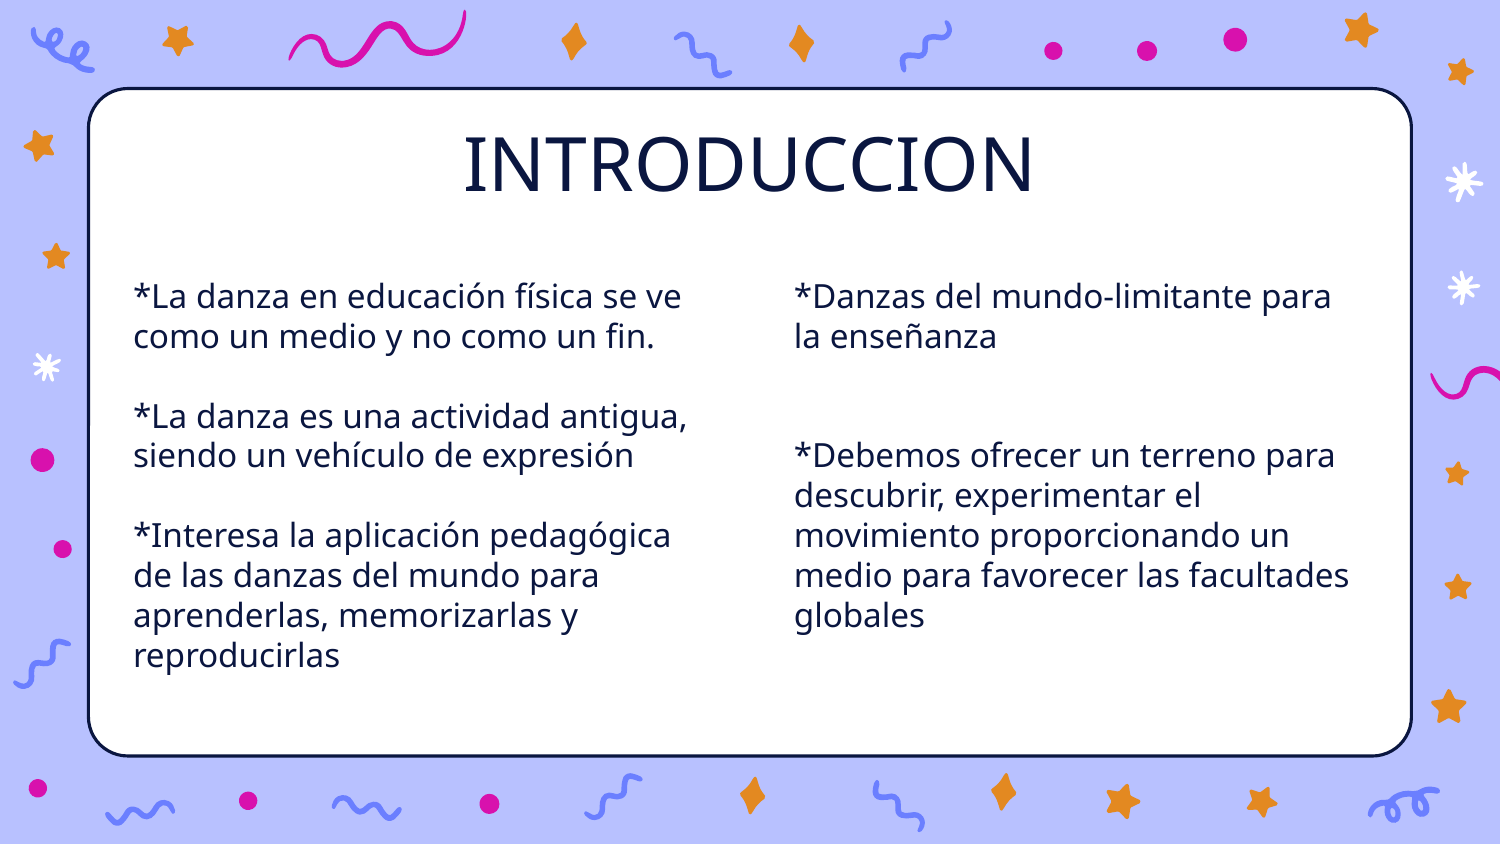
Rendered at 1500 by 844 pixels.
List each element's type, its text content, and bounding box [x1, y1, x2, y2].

list *Danzas del mundo-limitante para la enseñanza *Debemos ofrecer un terreno para descubrir, experimentar el movimiento proporcionando un medio para favorecer las facultades globales [778, 259, 1382, 687]
list *La danza en educación física se ve como un medio y no como un fin. *La danza es una actividad antigua, siendo un vehículo de expresión *Interesa la aplicación pedagógica de las danzas del mundo para aprenderlas, memorizarlas y reproducirlas [118, 259, 722, 687]
title INTRODUCCION [118, 101, 1382, 199]
